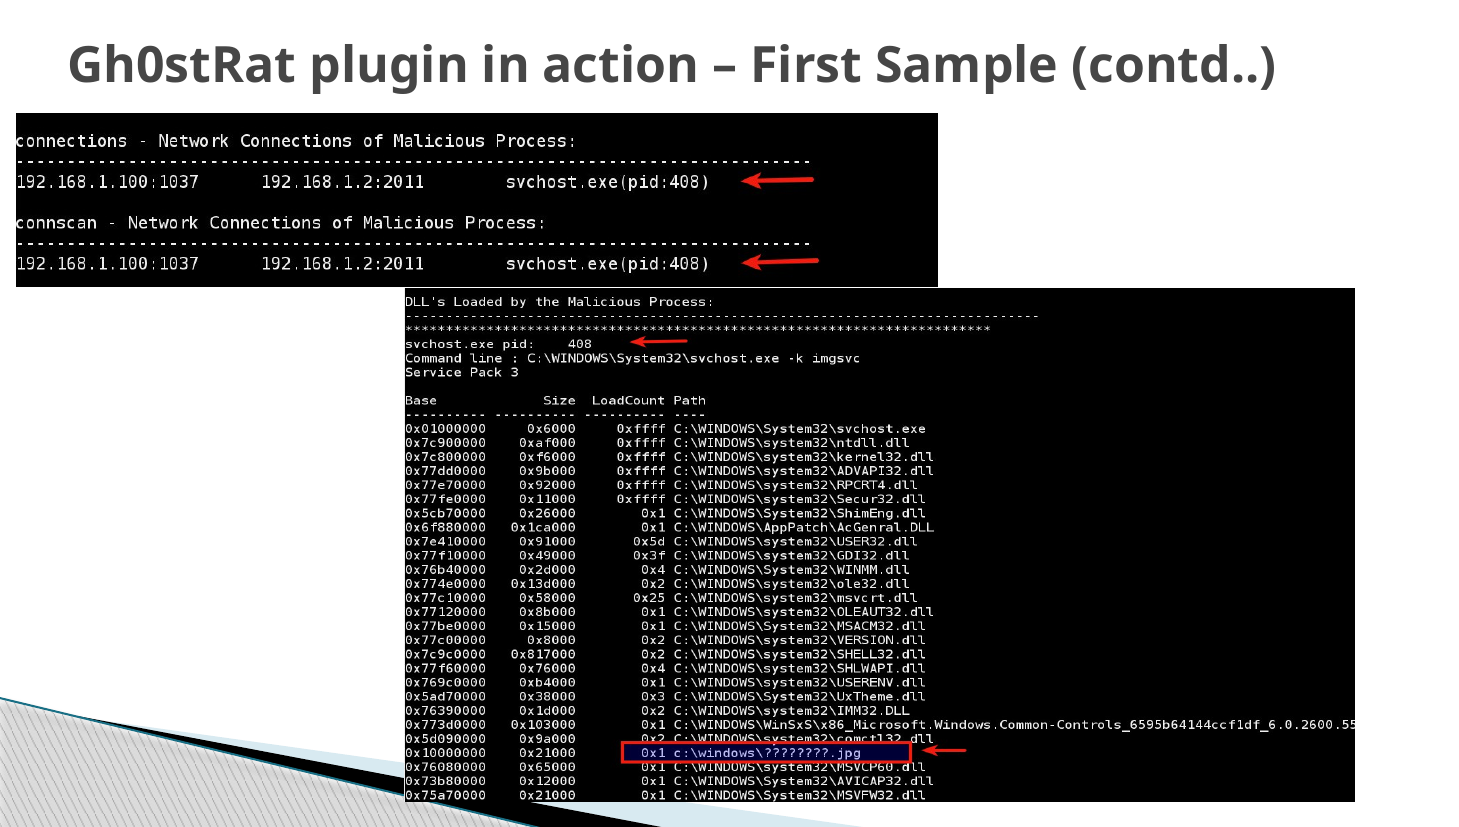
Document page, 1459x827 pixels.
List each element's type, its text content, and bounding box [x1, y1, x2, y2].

picture [16, 113, 938, 287]
picture [404, 288, 1355, 803]
title Gh0stRat plugin in action – First Sample (contd..) [54, 25, 1405, 100]
